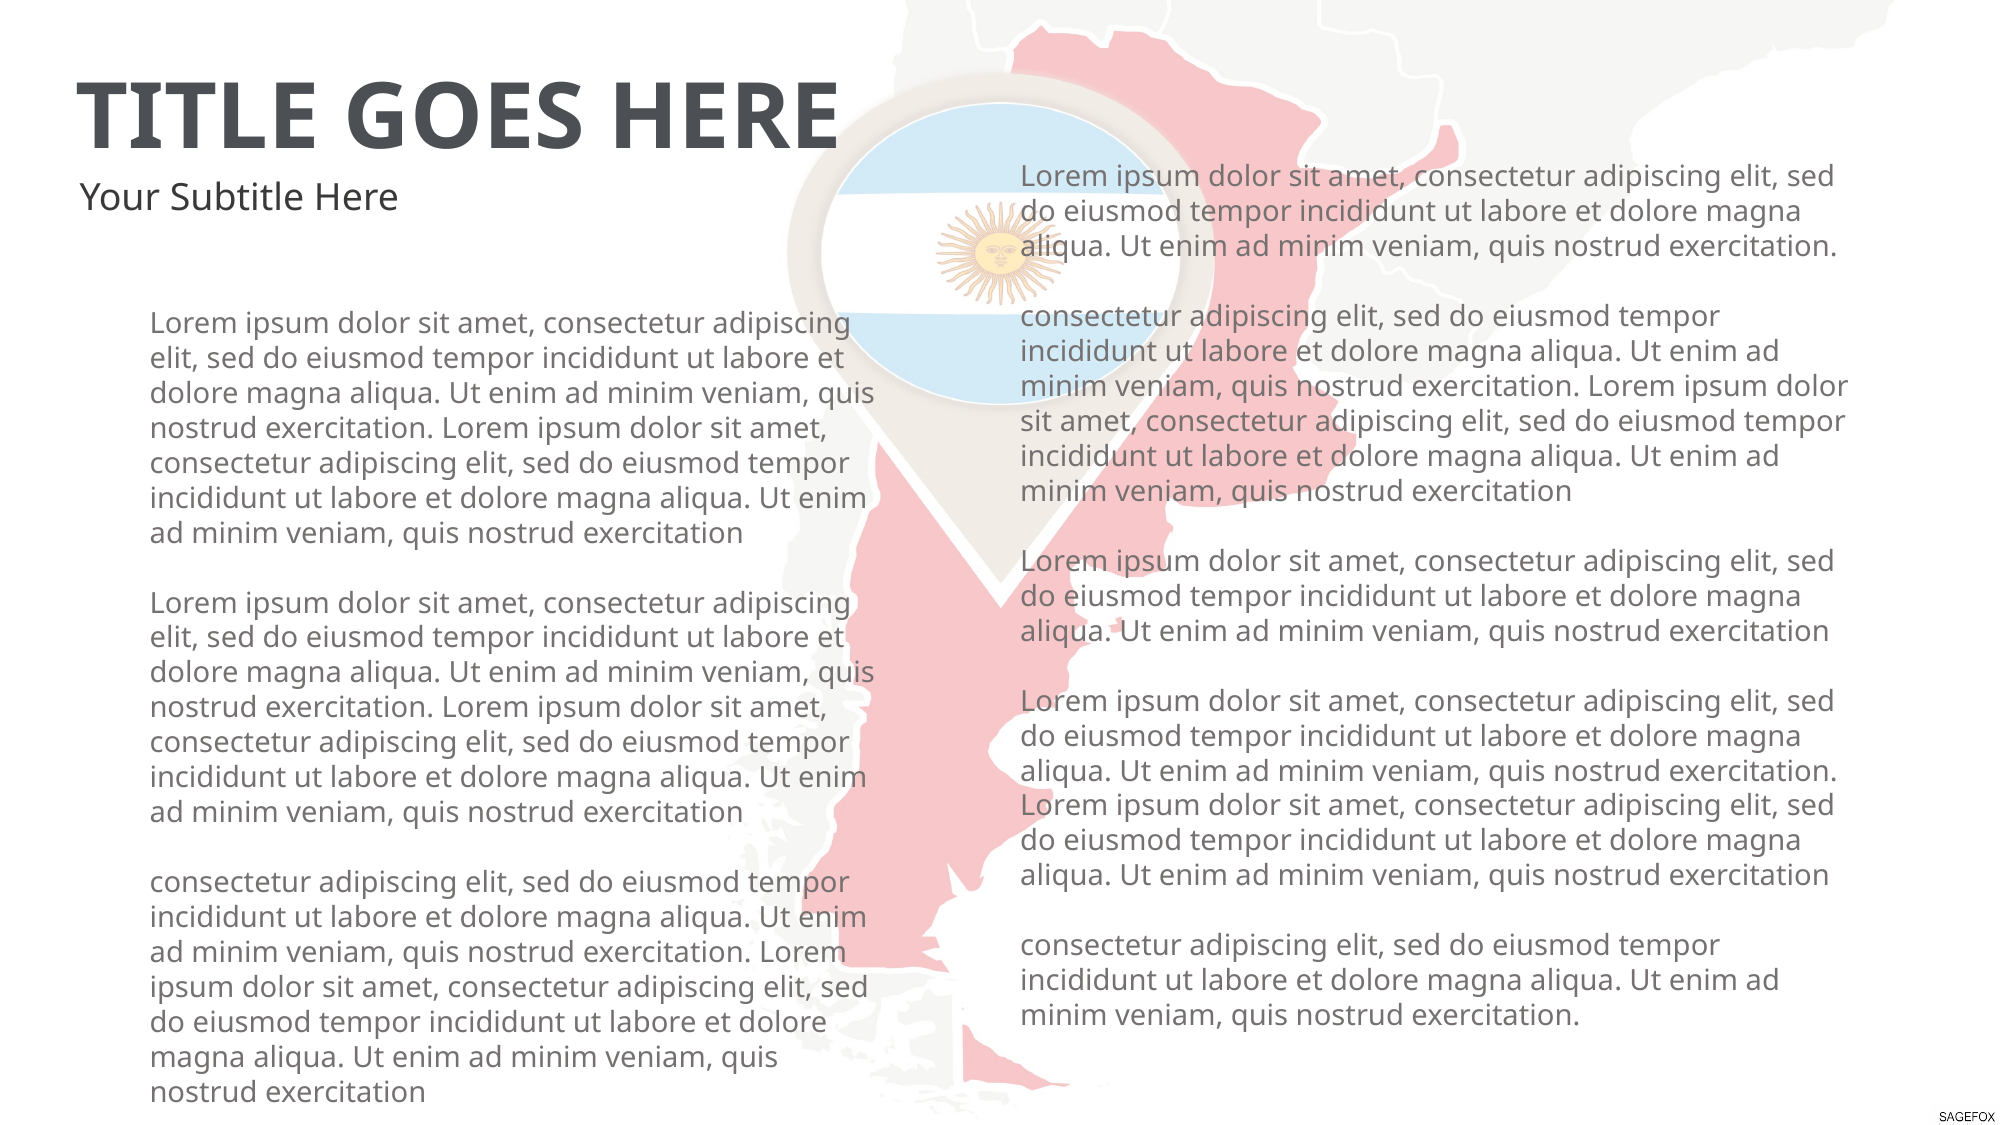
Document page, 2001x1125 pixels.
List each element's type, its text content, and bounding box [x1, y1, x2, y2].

text_box Lorem ipsum dolor sit amet, consectetur adipiscing elit, sed do eiusmod tempor incididunt ut labore et dolore magna aliqua. Ut enim ad minim veniam, quis nostrud exercitation. Lorem ipsum dolor sit amet, consectetur adipiscing elit, sed do eiusmod tempor incididunt ut labore et dolore magna aliqua. Ut enim ad minim veniam, quis nostrud exercitation Lorem ipsum dolor sit amet, consectetur adipiscing elit, sed do eiusmod tempor incididunt ut labore et dolore magna aliqua. Ut enim ad minim veniam, quis nostrud exercitation. Lorem ipsum dolor sit amet, consectetur adipiscing elit, sed do eiusmod tempor incididunt ut labore et dolore magna aliqua. Ut enim ad minim veniam, quis nostrud exercitation consectetur adipiscing elit, sed do eiusmod tempor incididunt ut labore et dolore magna aliqua. Ut enim ad minim veniam, quis nostrud exercitation. Lorem ipsum dolor sit amet, consectetur adipiscing elit, sed do eiusmod tempor incididunt ut labore et dolore magna aliqua. Ut enim ad minim veniam, quis nostrud exercitation [134, 296, 897, 1125]
picture [1936, 1111, 1997, 1125]
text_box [60, 49, 1020, 227]
text_box Lorem ipsum dolor sit amet, consectetur adipiscing elit, sed do eiusmod tempor incididunt ut labore et dolore magna aliqua. Ut enim ad minim veniam, quis nostrud exercitation. consectetur adipiscing elit, sed do eiusmod tempor incididunt ut labore et dolore magna aliqua. Ut enim ad minim veniam, quis nostrud exercitation. Lorem ipsum dolor sit amet, consectetur adipiscing elit, sed do eiusmod tempor incididunt ut labore et dolore magna aliqua. Ut enim ad minim veniam, quis nostrud exercitation Lorem ipsum dolor sit amet, consectetur adipiscing elit, sed do eiusmod tempor incididunt ut labore et dolore magna aliqua. Ut enim ad minim veniam, quis nostrud exercitation Lorem ipsum dolor sit amet, consectetur adipiscing elit, sed do eiusmod tempor incididunt ut labore et dolore magna aliqua. Ut enim ad minim veniam, quis nostrud exercitation. Lorem ipsum dolor sit amet, consectetur adipiscing elit, sed do eiusmod tempor incididunt ut labore et dolore magna aliqua. Ut enim ad minim veniam, quis nostrud exercitation consectetur adipiscing elit, sed do eiusmod tempor incididunt ut labore et dolore magna aliqua. Ut enim ad minim veniam, quis nostrud exercitation. [1005, 150, 1876, 1039]
